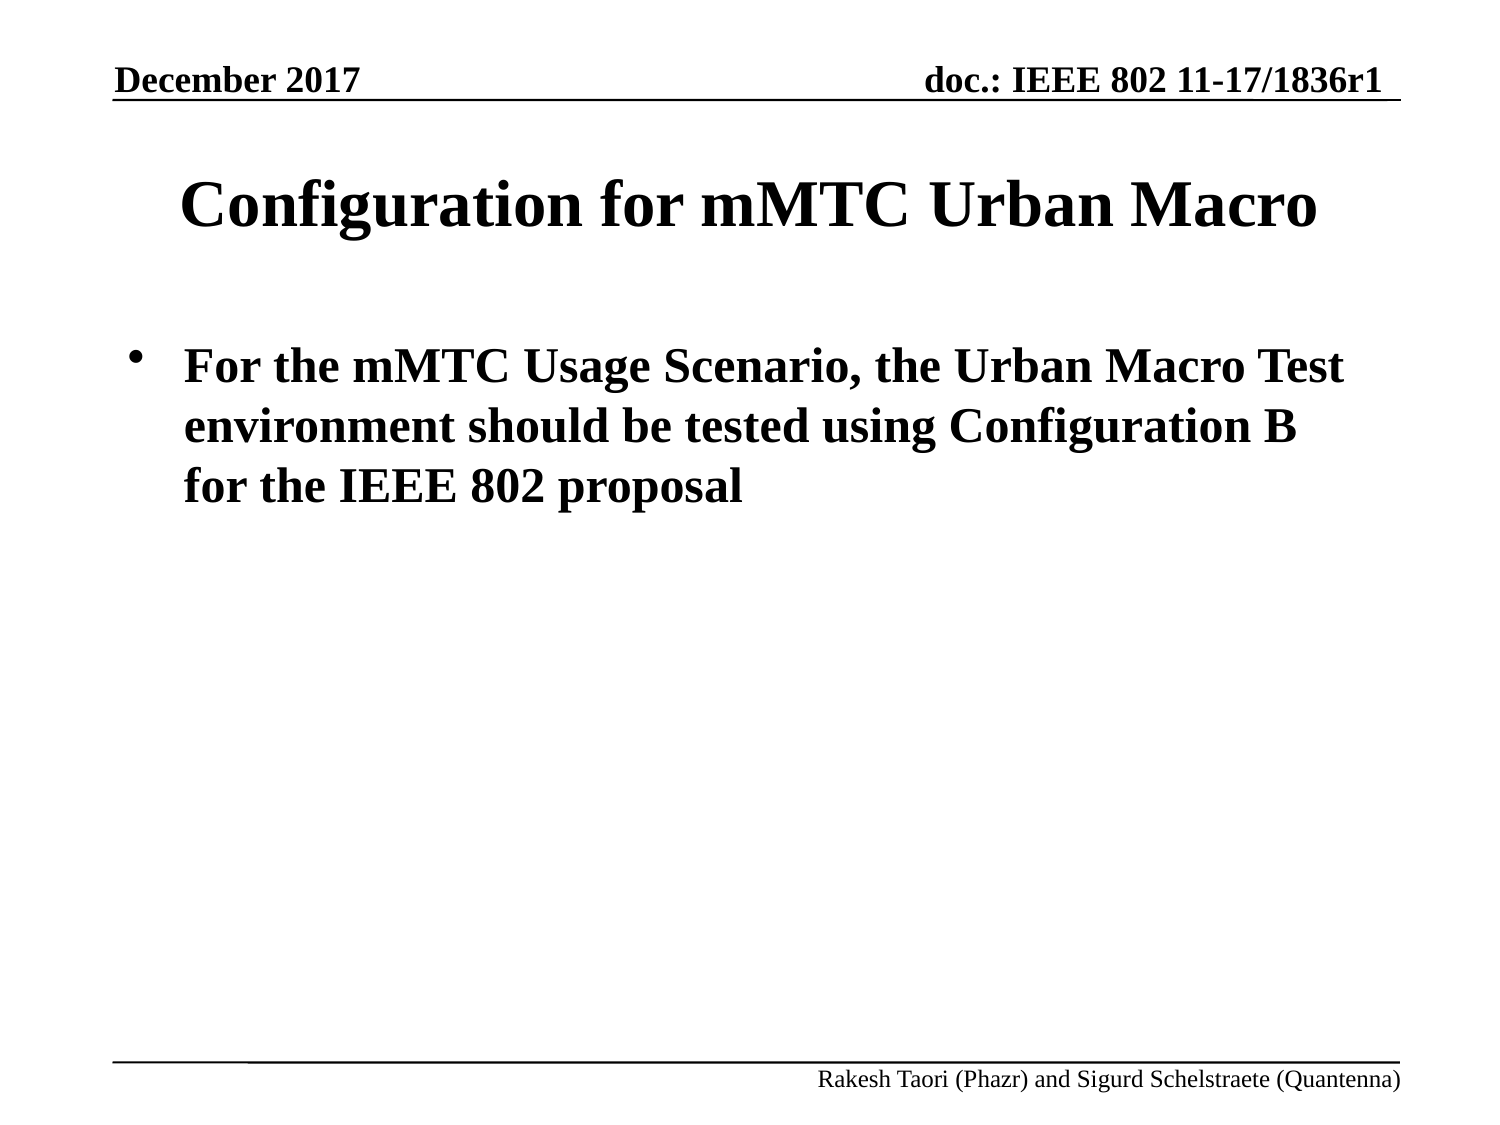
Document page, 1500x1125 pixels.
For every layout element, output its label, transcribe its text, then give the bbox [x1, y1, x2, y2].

list For the mMTC Usage Scenario, the Urban Macro Test environment should be tested using Configuration B for the IEEE 802 proposal [112, 324, 1388, 1000]
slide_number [114, 54, 364, 101]
title Configuration for mMTC Urban Macro [112, 112, 1388, 288]
footer Rakesh Taori (Phazr) and Sigurd Schelstraete (Quantenna) [808, 1061, 1402, 1093]
